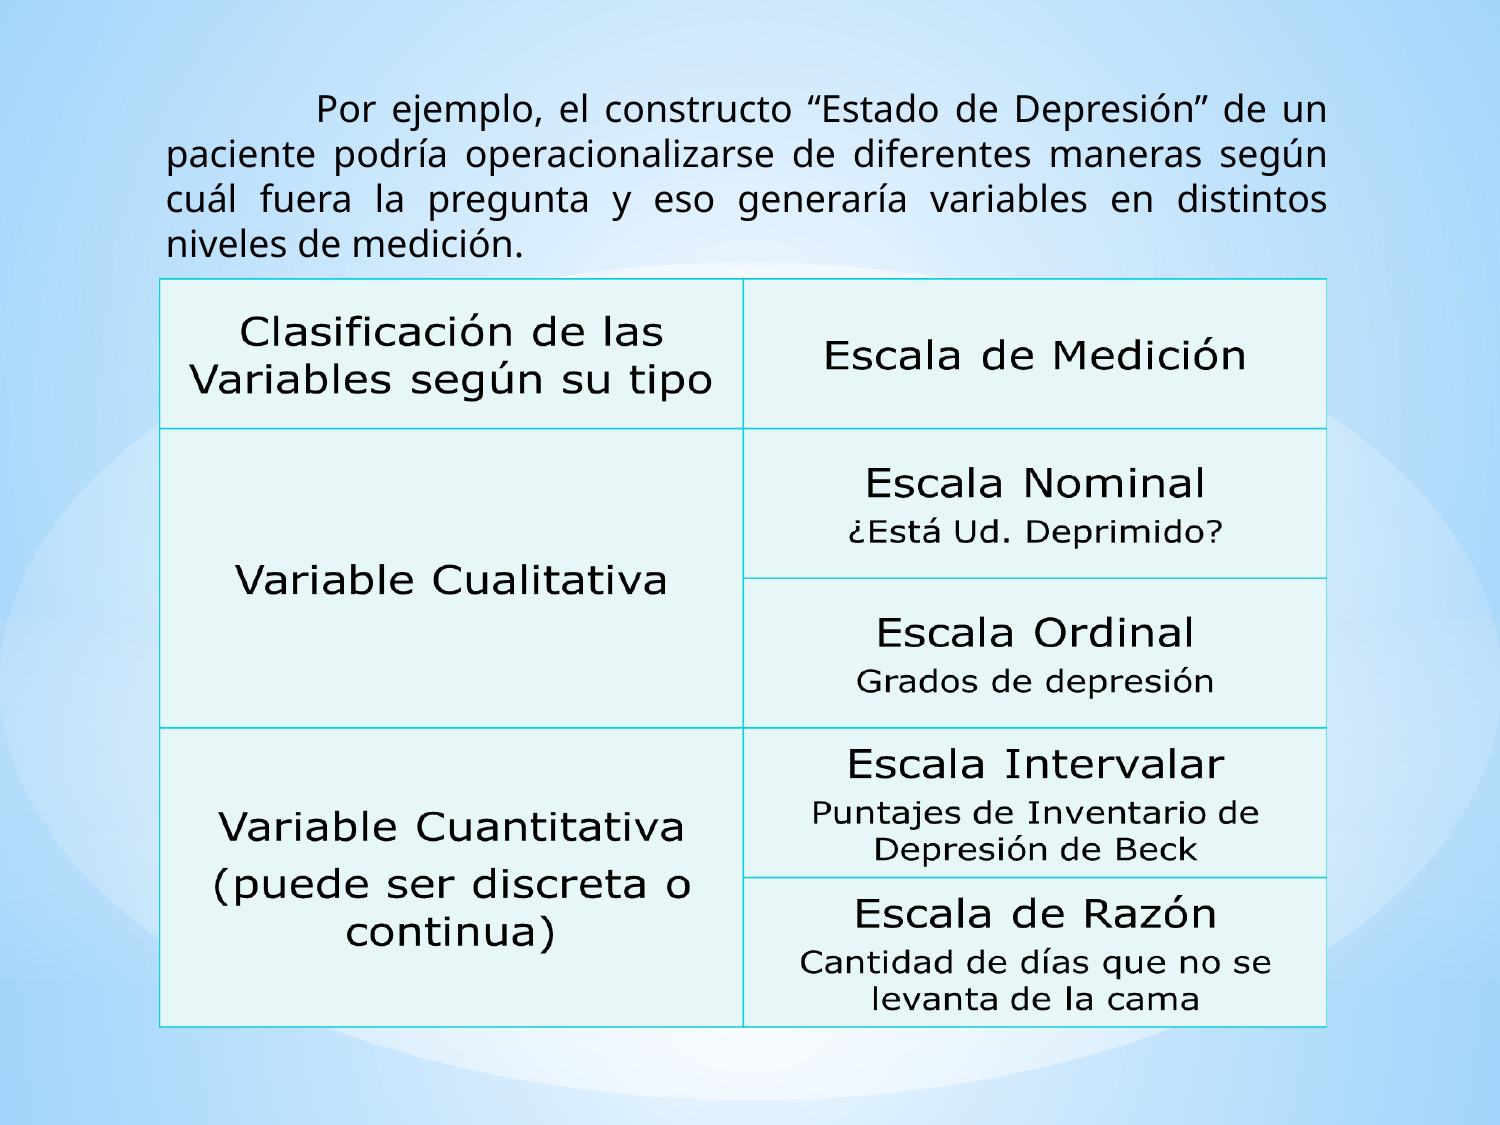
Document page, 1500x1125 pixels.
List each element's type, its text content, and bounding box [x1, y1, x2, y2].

text_box Por ejemplo, el constructo “Estado de Depresión” de un paciente podría operacionalizarse de diferentes maneras según cuál fuera la pregunta y eso generaría variables en distintos niveles de medición. [150, 78, 1344, 273]
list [159, 278, 1327, 1036]
